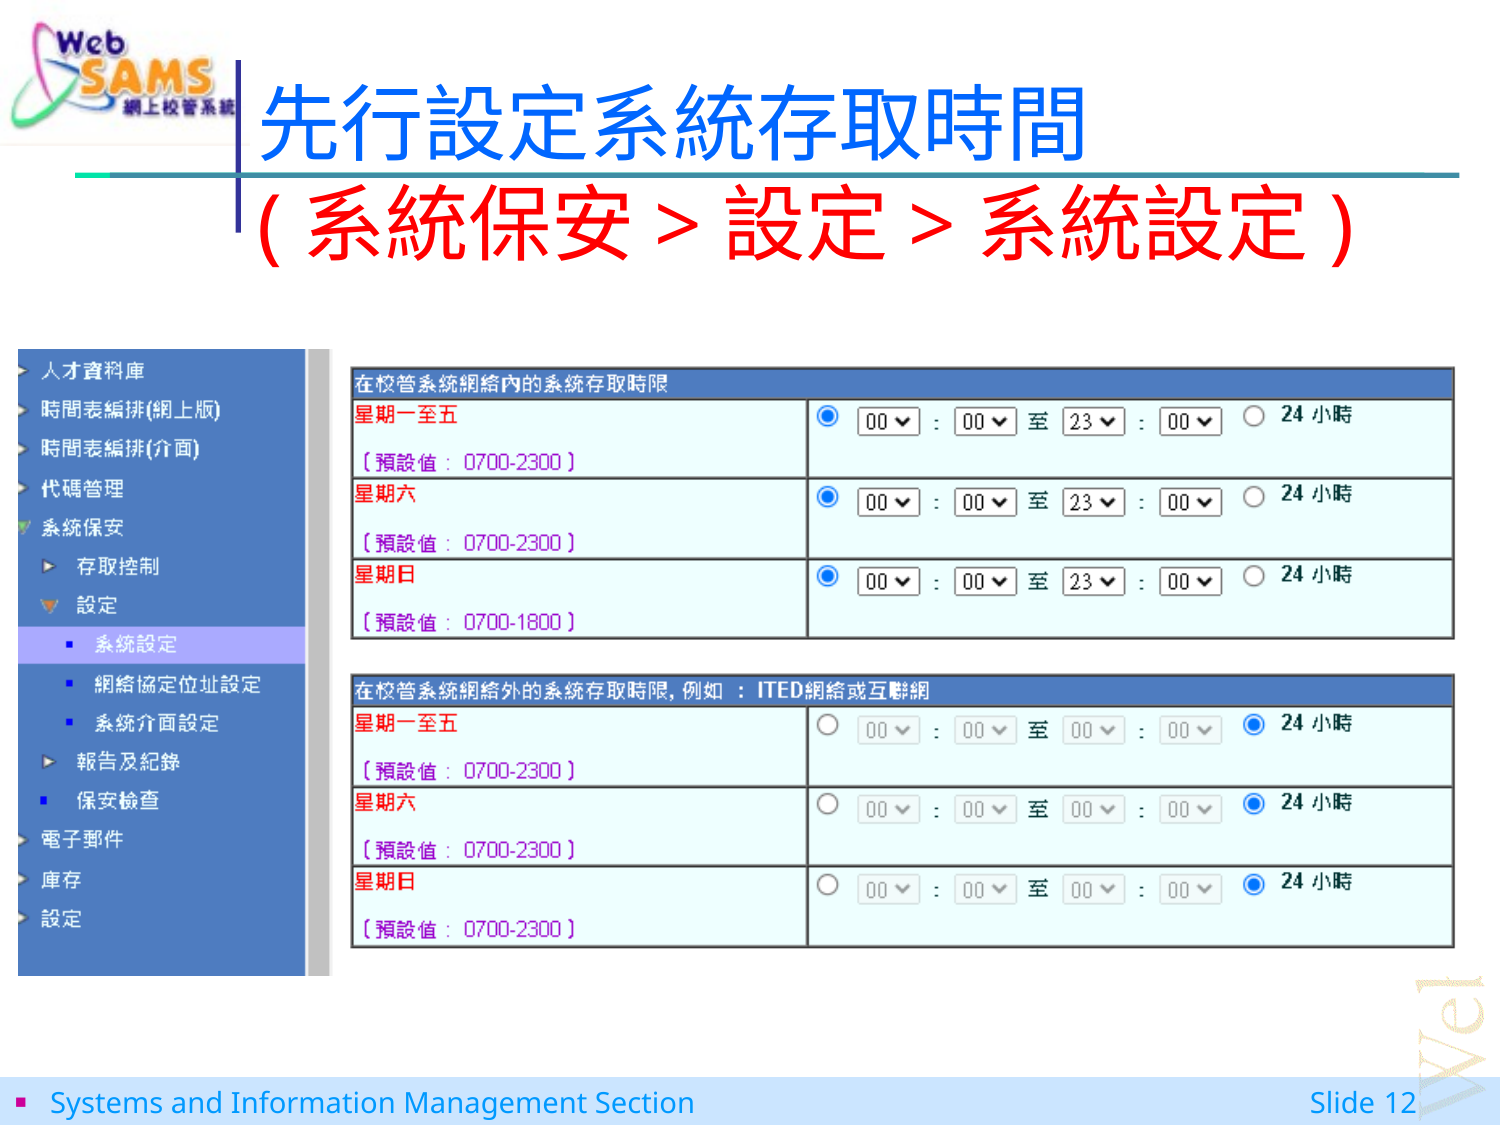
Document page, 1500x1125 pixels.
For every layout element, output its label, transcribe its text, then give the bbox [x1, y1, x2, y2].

picture [0, 0, 250, 146]
title 先行設定系統存取時間 (系統保安>設定>系統設定) [242, 101, 1500, 279]
picture [18, 349, 1500, 1077]
text_box 設定 [1391, 1077, 1500, 1123]
